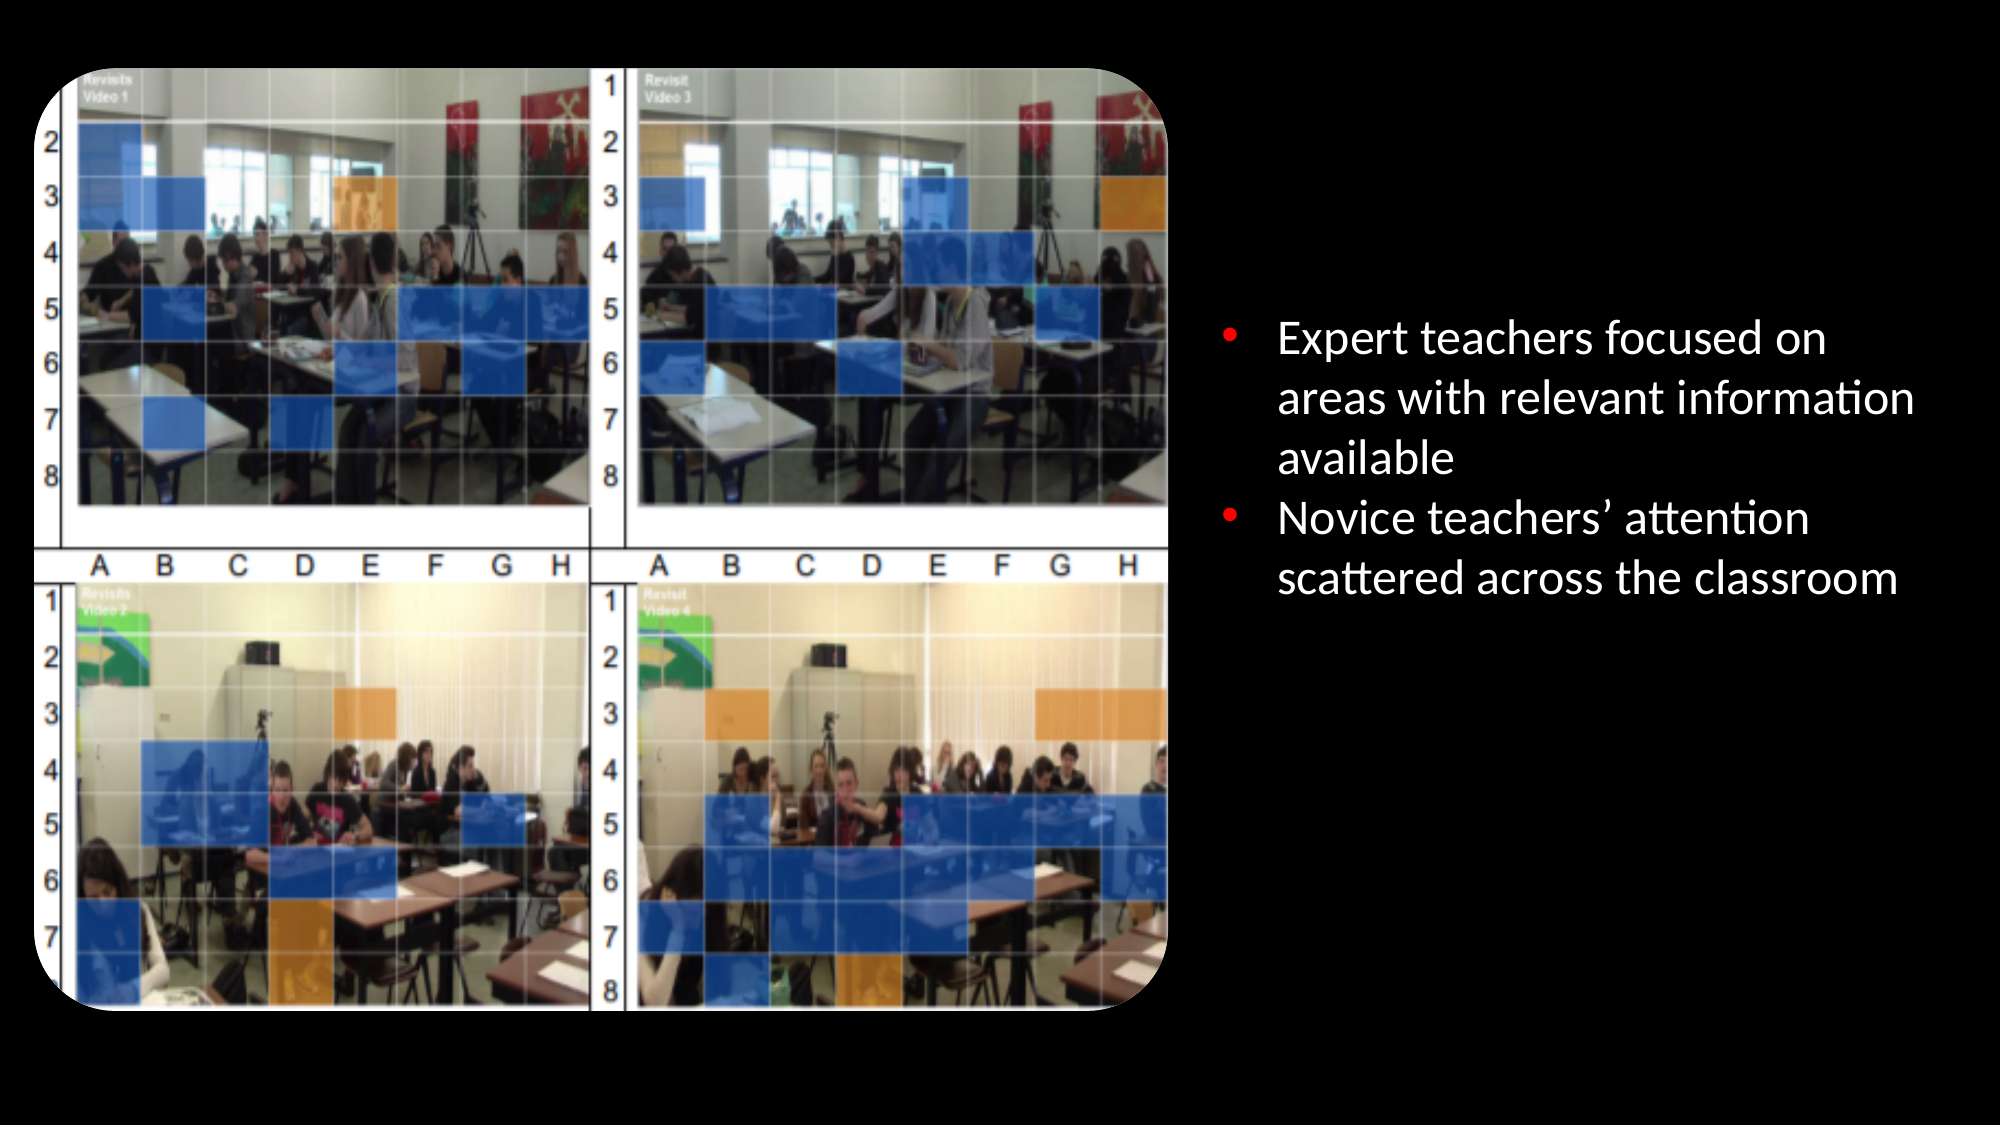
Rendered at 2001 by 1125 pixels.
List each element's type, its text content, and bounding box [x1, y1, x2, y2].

picture [34, 68, 1169, 1011]
text_box Expert teachers focused on areas with relevant information available Novice teachers’ attention scattered across the classroom [1206, 297, 1939, 657]
